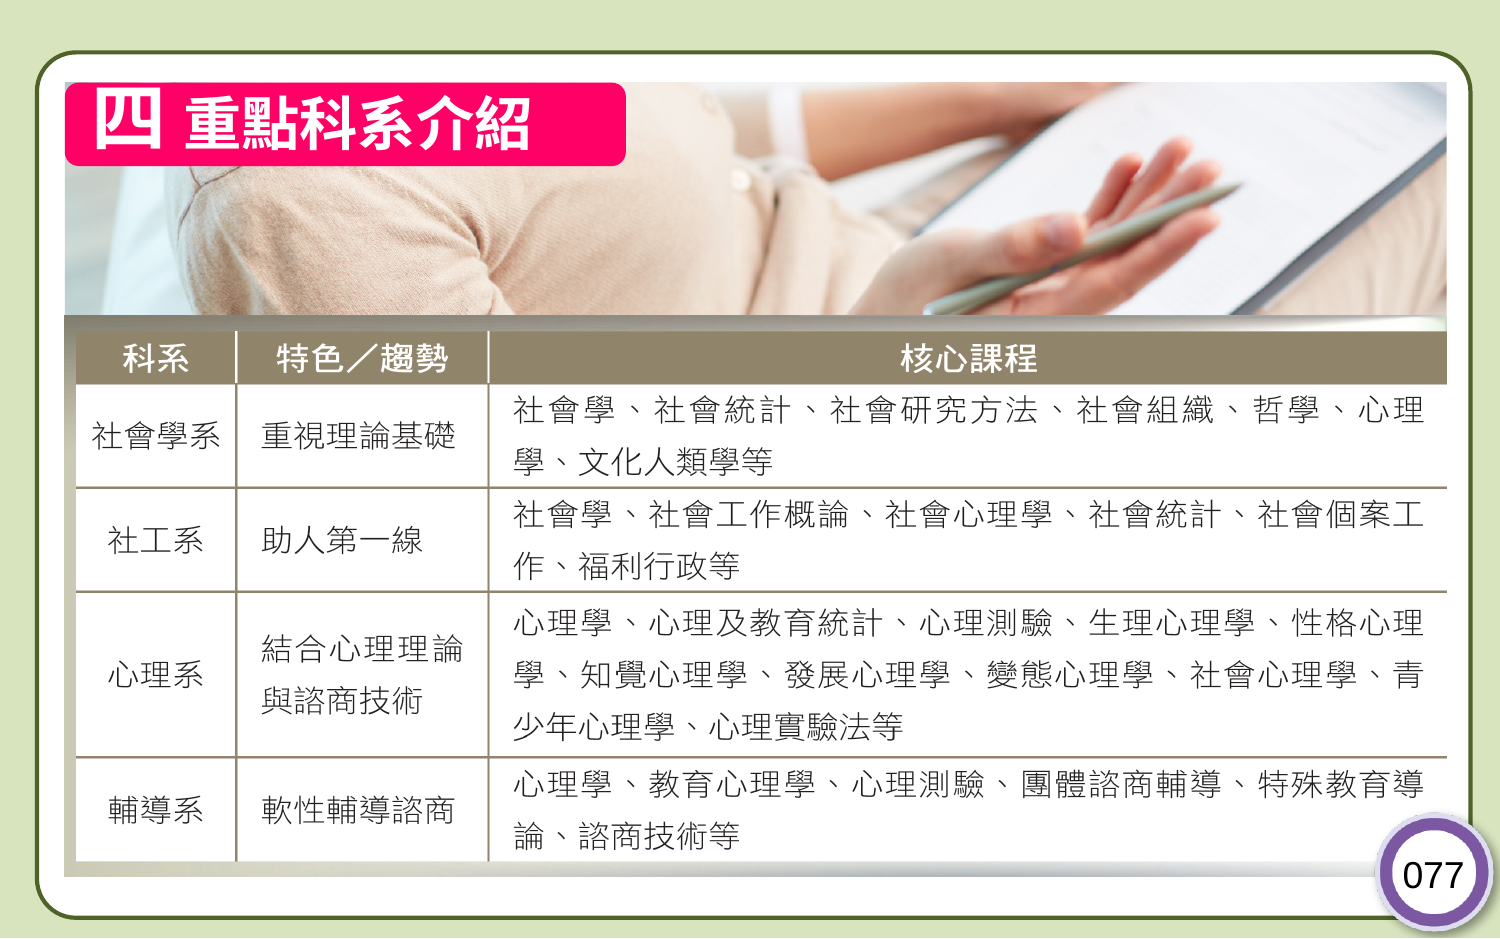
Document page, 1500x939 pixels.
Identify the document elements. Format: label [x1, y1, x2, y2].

text_box [0, 0, 1500, 938]
text_box [1365, 802, 1500, 938]
picture [64, 82, 1447, 878]
text_box [64, 62, 627, 170]
